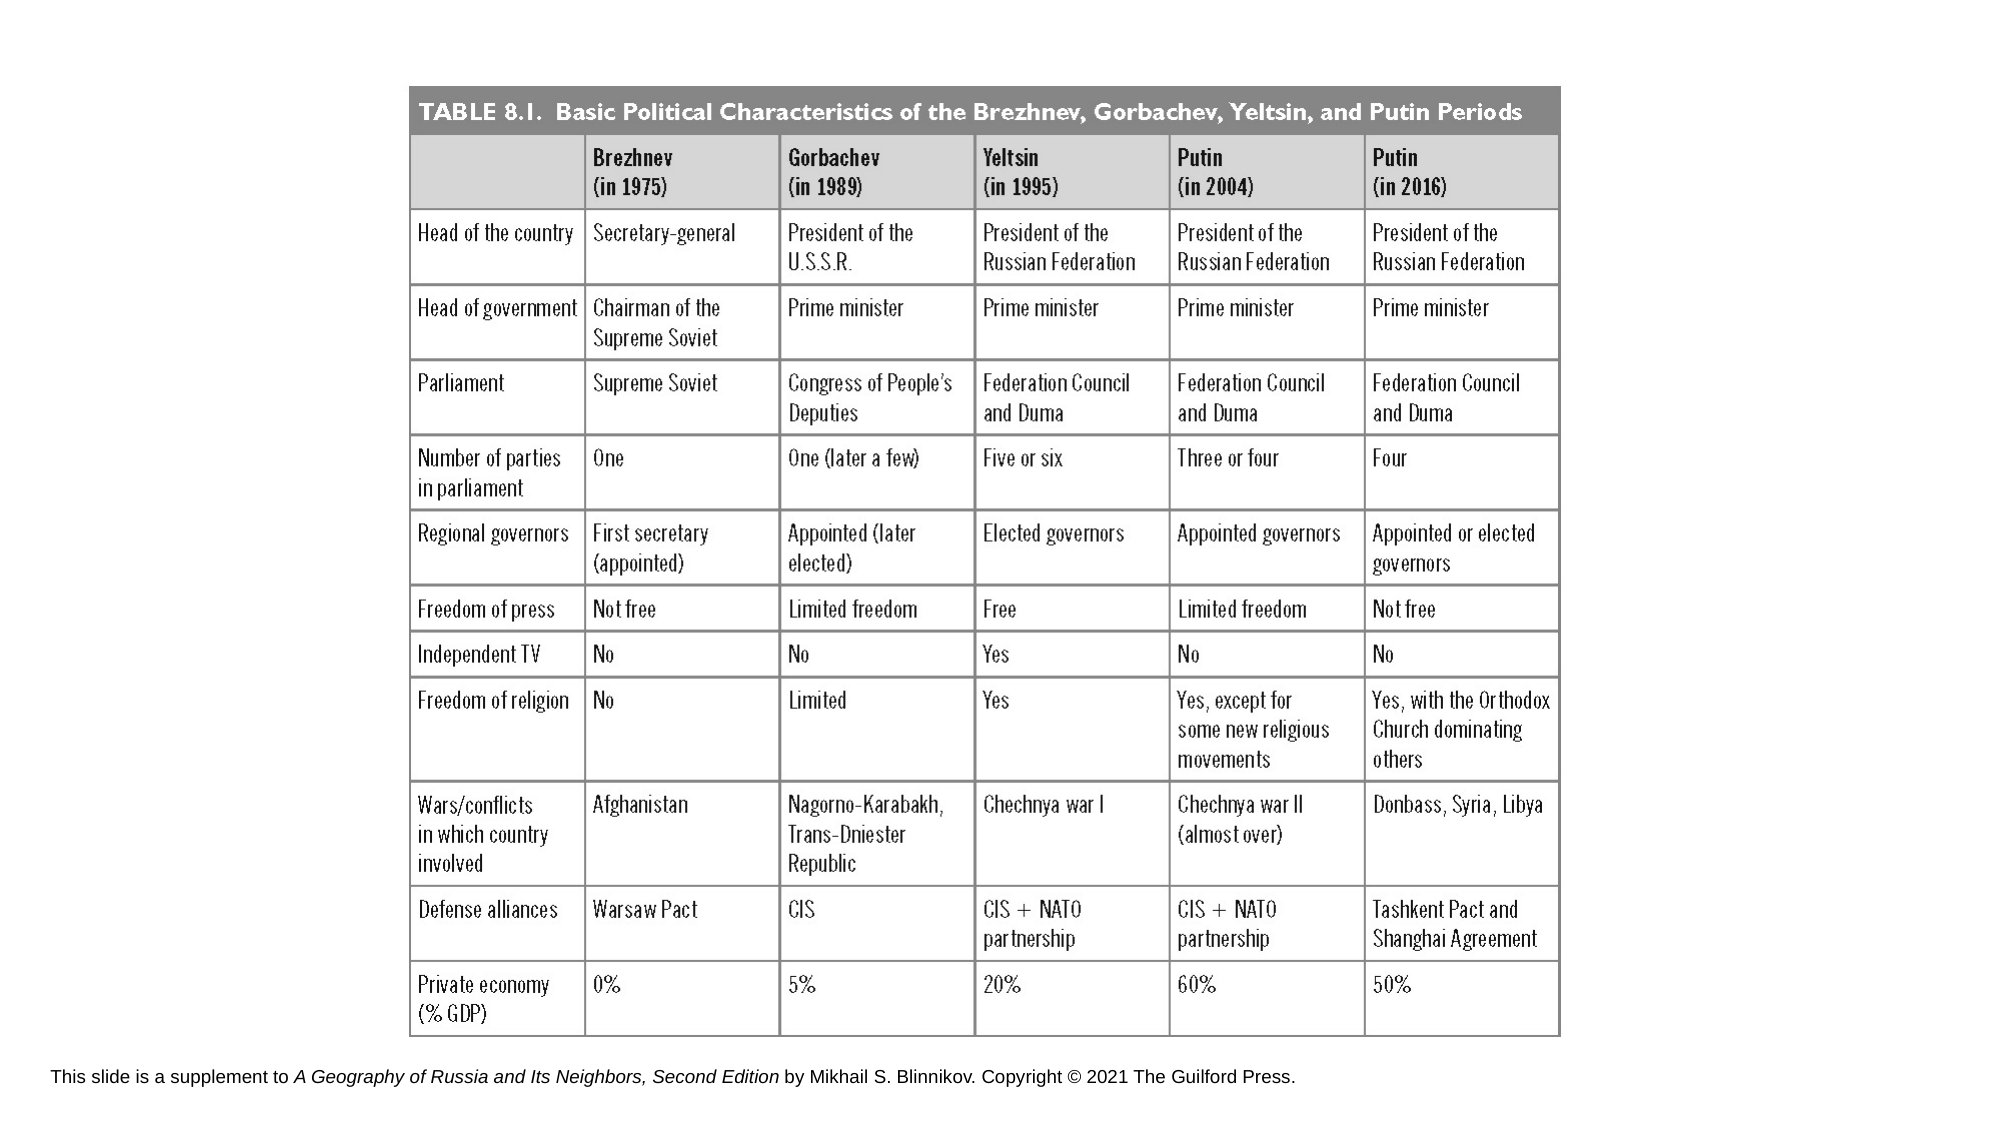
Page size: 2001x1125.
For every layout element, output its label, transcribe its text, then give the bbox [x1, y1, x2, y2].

picture [394, 76, 1571, 1054]
title This slide is a supplement to A Geography of Russia and Its Neighbors, Second Edition by Mikhail S. Blinnikov. Copyright © 2021 The Guilford Press. [35, 1035, 1602, 1095]
